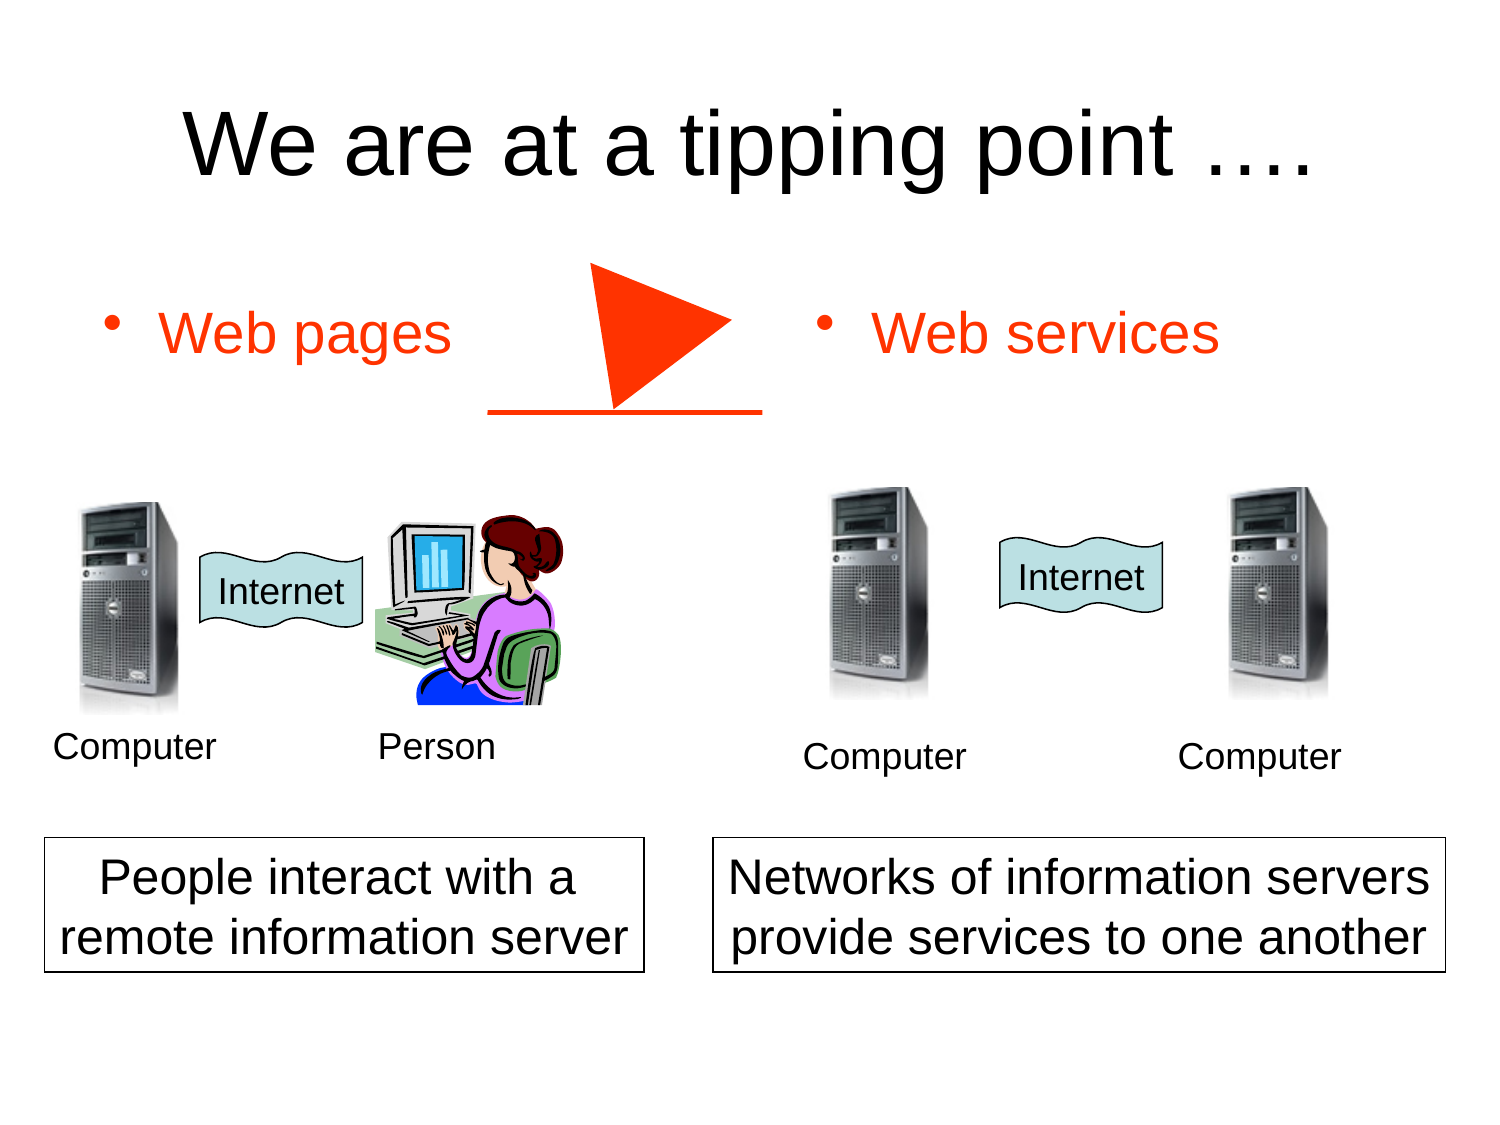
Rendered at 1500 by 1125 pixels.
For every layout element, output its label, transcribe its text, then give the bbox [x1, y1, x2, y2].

text_box People interact with a remote information server [44, 837, 645, 973]
list Web pages [87, 287, 750, 413]
text_box Computer [787, 724, 982, 785]
text_box [591, 263, 731, 408]
picture [1224, 487, 1335, 700]
title We are at a tipping point …. [75, 45, 1425, 233]
list Web services [800, 287, 1463, 450]
text_box Internet [999, 537, 1163, 613]
text_box Networks of information servers provide services to one another [712, 837, 1446, 973]
text_box Computer [37, 714, 232, 775]
text_box Person [362, 714, 512, 775]
text_box Internet [199, 552, 363, 628]
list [374, 514, 564, 707]
picture [74, 502, 185, 715]
text_box Computer [1162, 724, 1357, 785]
picture [824, 487, 935, 700]
